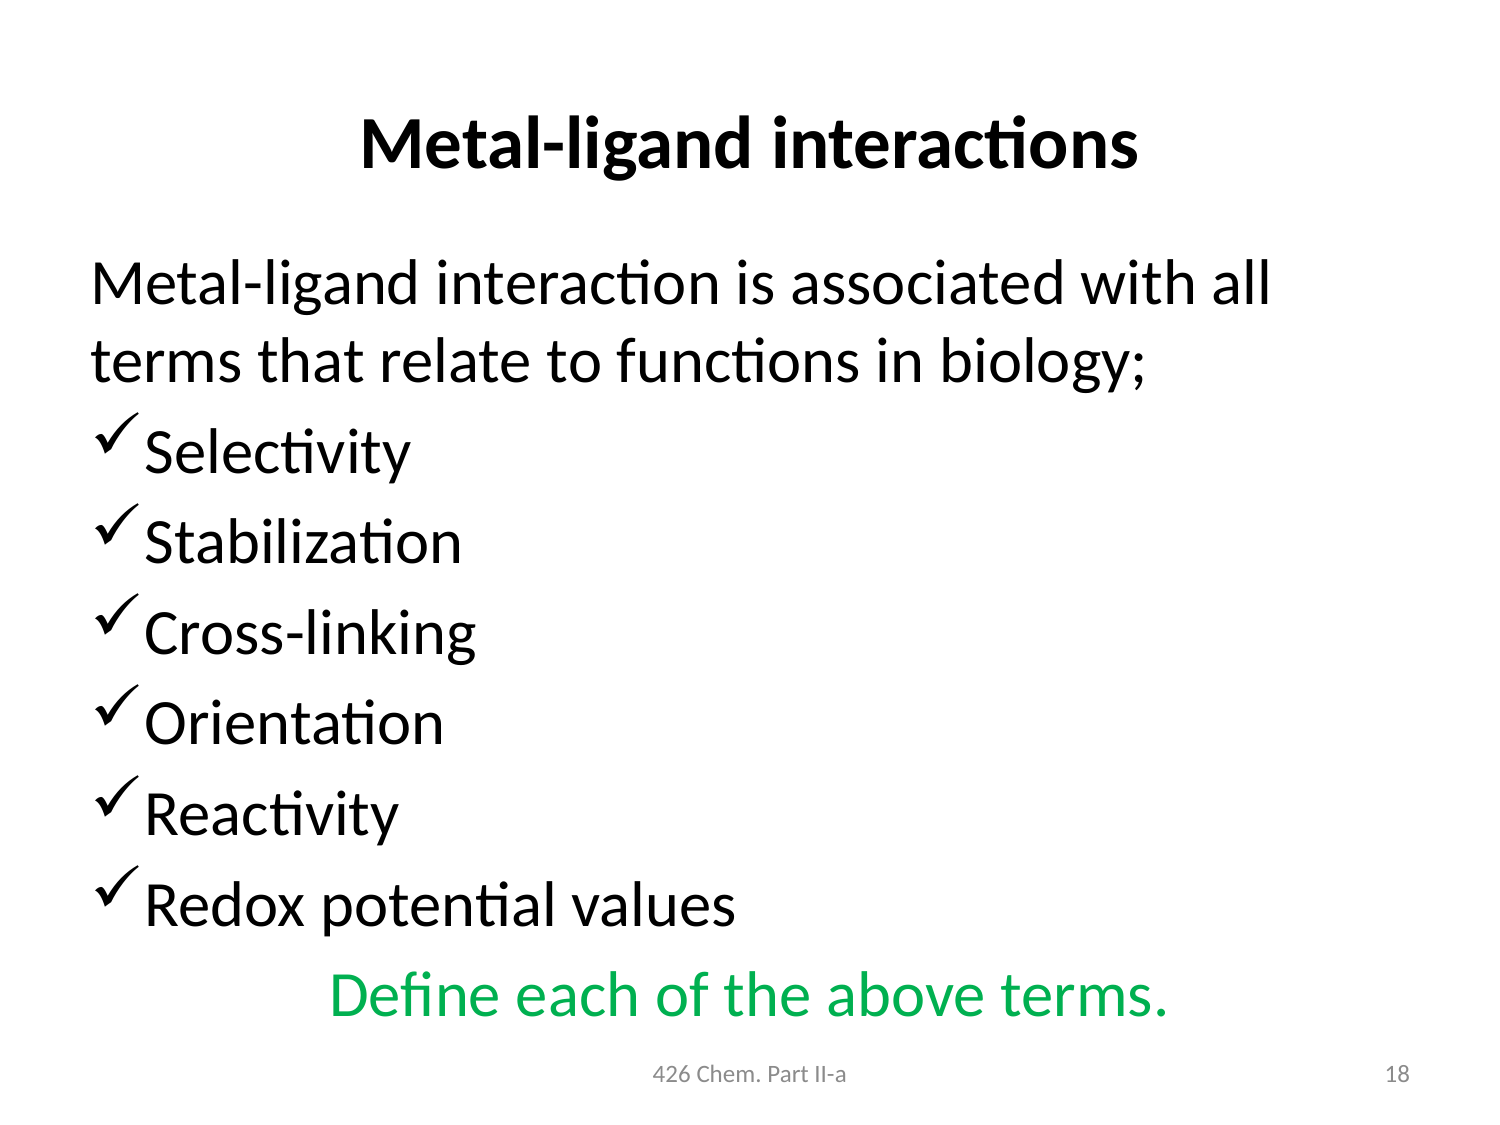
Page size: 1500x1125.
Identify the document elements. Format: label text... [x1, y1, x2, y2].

footer 426 Chem. Part II-a [512, 1042, 988, 1103]
slide_number 18 [1074, 1042, 1425, 1103]
list Metal-ligand interaction is associated with all terms that relate to functions in biology; Selectivity Stabilization Cross-linking Orientation Reactivity Redox potential values Define each of the above terms. [75, 232, 1425, 1043]
title Metal-ligand interactions [75, 45, 1425, 232]
